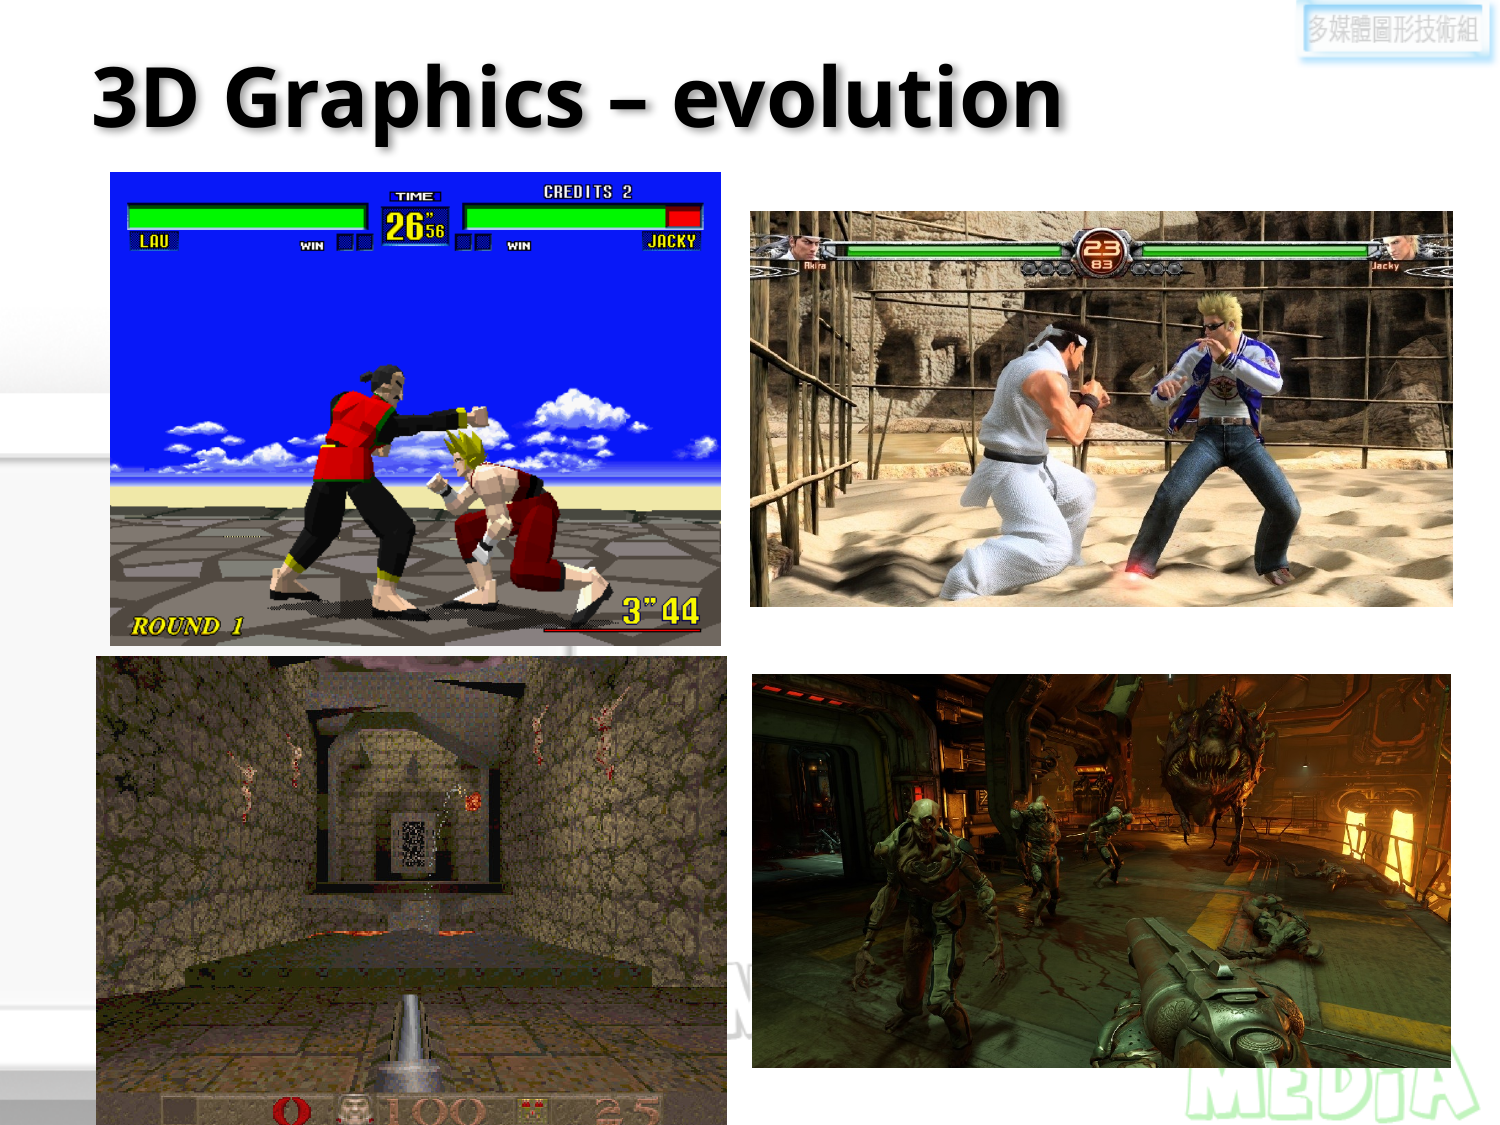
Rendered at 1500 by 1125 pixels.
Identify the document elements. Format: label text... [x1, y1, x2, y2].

picture [0, 0, 1500, 1125]
title 3D Graphics – evolution [76, 0, 1154, 188]
